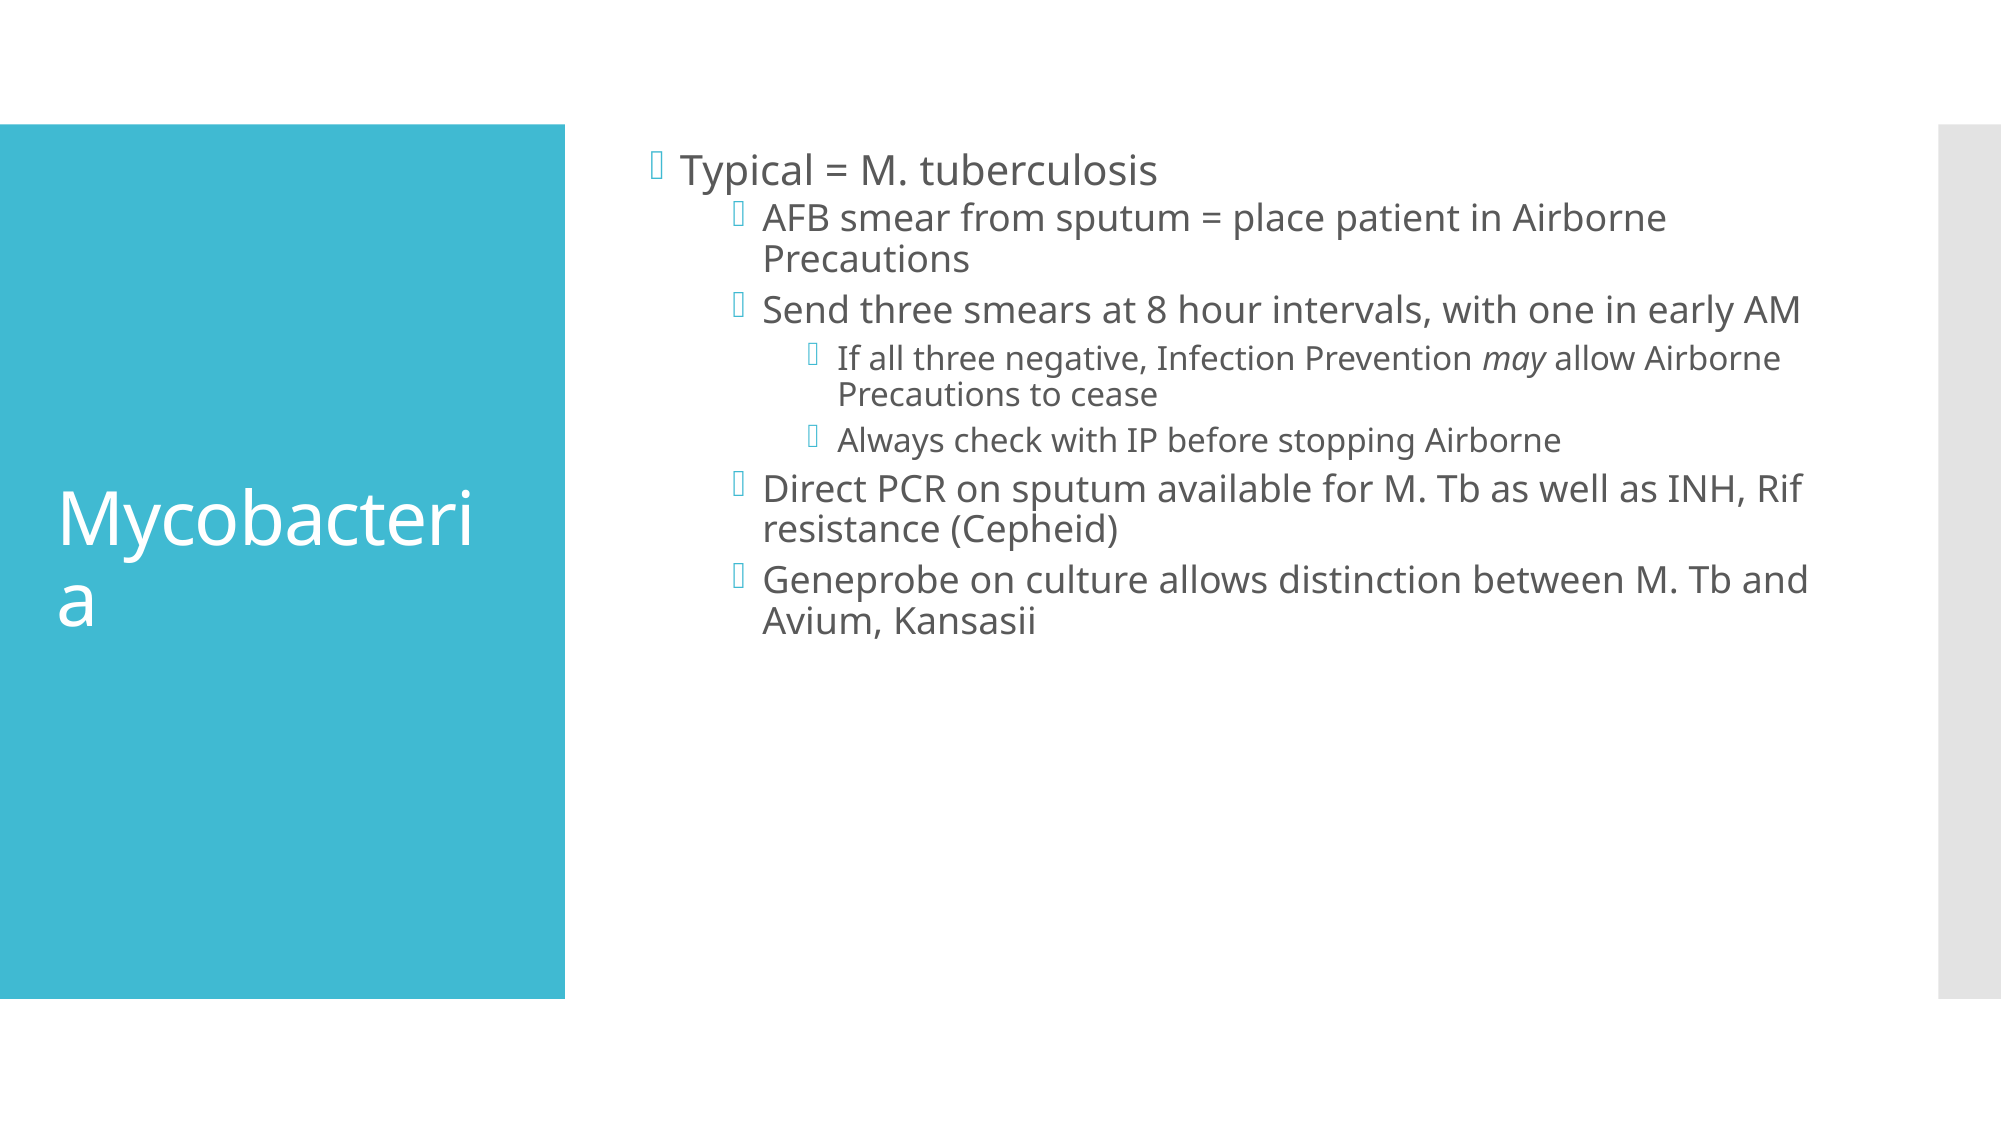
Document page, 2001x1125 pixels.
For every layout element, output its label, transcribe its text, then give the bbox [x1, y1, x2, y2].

title Mycobacteria [41, 184, 525, 940]
list Typical = M. tuberculosis AFB smear from sputum = place patient in Airborne Precautions Send three smears at 8 hour intervals, with one in early AM If all three negative, Infection Prevention may allow Airborne Precautions to cease Always check with IP before stopping Airborne Direct PCR on sputum available for M. Tb as well as INH, Rif resistance (Cepheid) Geneprobe on culture allows distinction between M. Tb and Avium, Kansasii [634, 141, 1835, 982]
